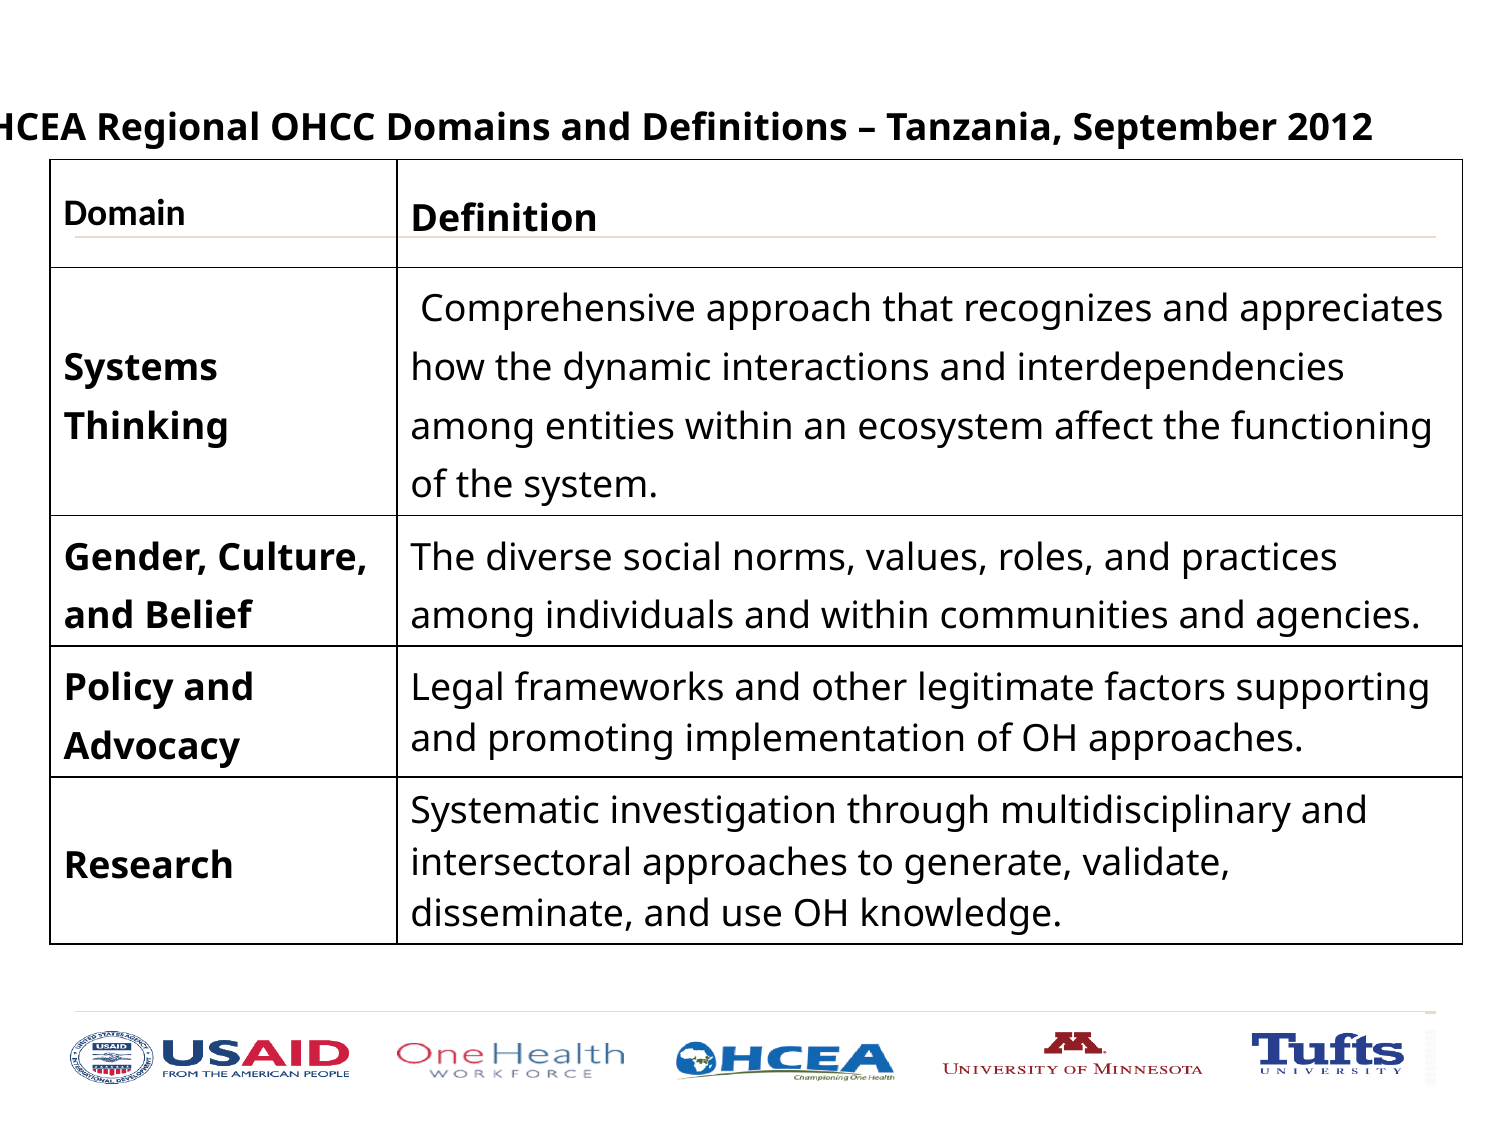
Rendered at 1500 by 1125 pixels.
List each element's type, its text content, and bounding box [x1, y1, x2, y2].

picture [49, 1012, 1436, 1096]
table_cell The diverse social norms, values, roles, and practices among individuals and within communities and agencies. [398, 516, 1462, 645]
table_header Definition [398, 160, 1462, 267]
table_cell Research [51, 778, 396, 943]
table_cell Systems Thinking [51, 268, 396, 515]
table_cell Systematic investigation through multidisciplinary and intersectoral approaches to generate, validate, disseminate, and use OH knowledge. [398, 778, 1462, 943]
table_cell Policy and Advocacy [51, 647, 396, 776]
table_header Domain [51, 160, 396, 267]
table_cell Gender, Culture, and Belief [51, 516, 396, 645]
table_cell Comprehensive approach that recognizes and appreciates how the dynamic interactions and interdependencies among entities within an ecosystem affect the functioning of the system. [398, 268, 1462, 515]
table_cell Legal frameworks and other legitimate factors supporting and promoting implementation of OH approaches. [398, 647, 1462, 776]
text_box OHCEA Regional OHCC Domains and Definitions – Tanzania, September 2012 [0, 95, 1390, 156]
